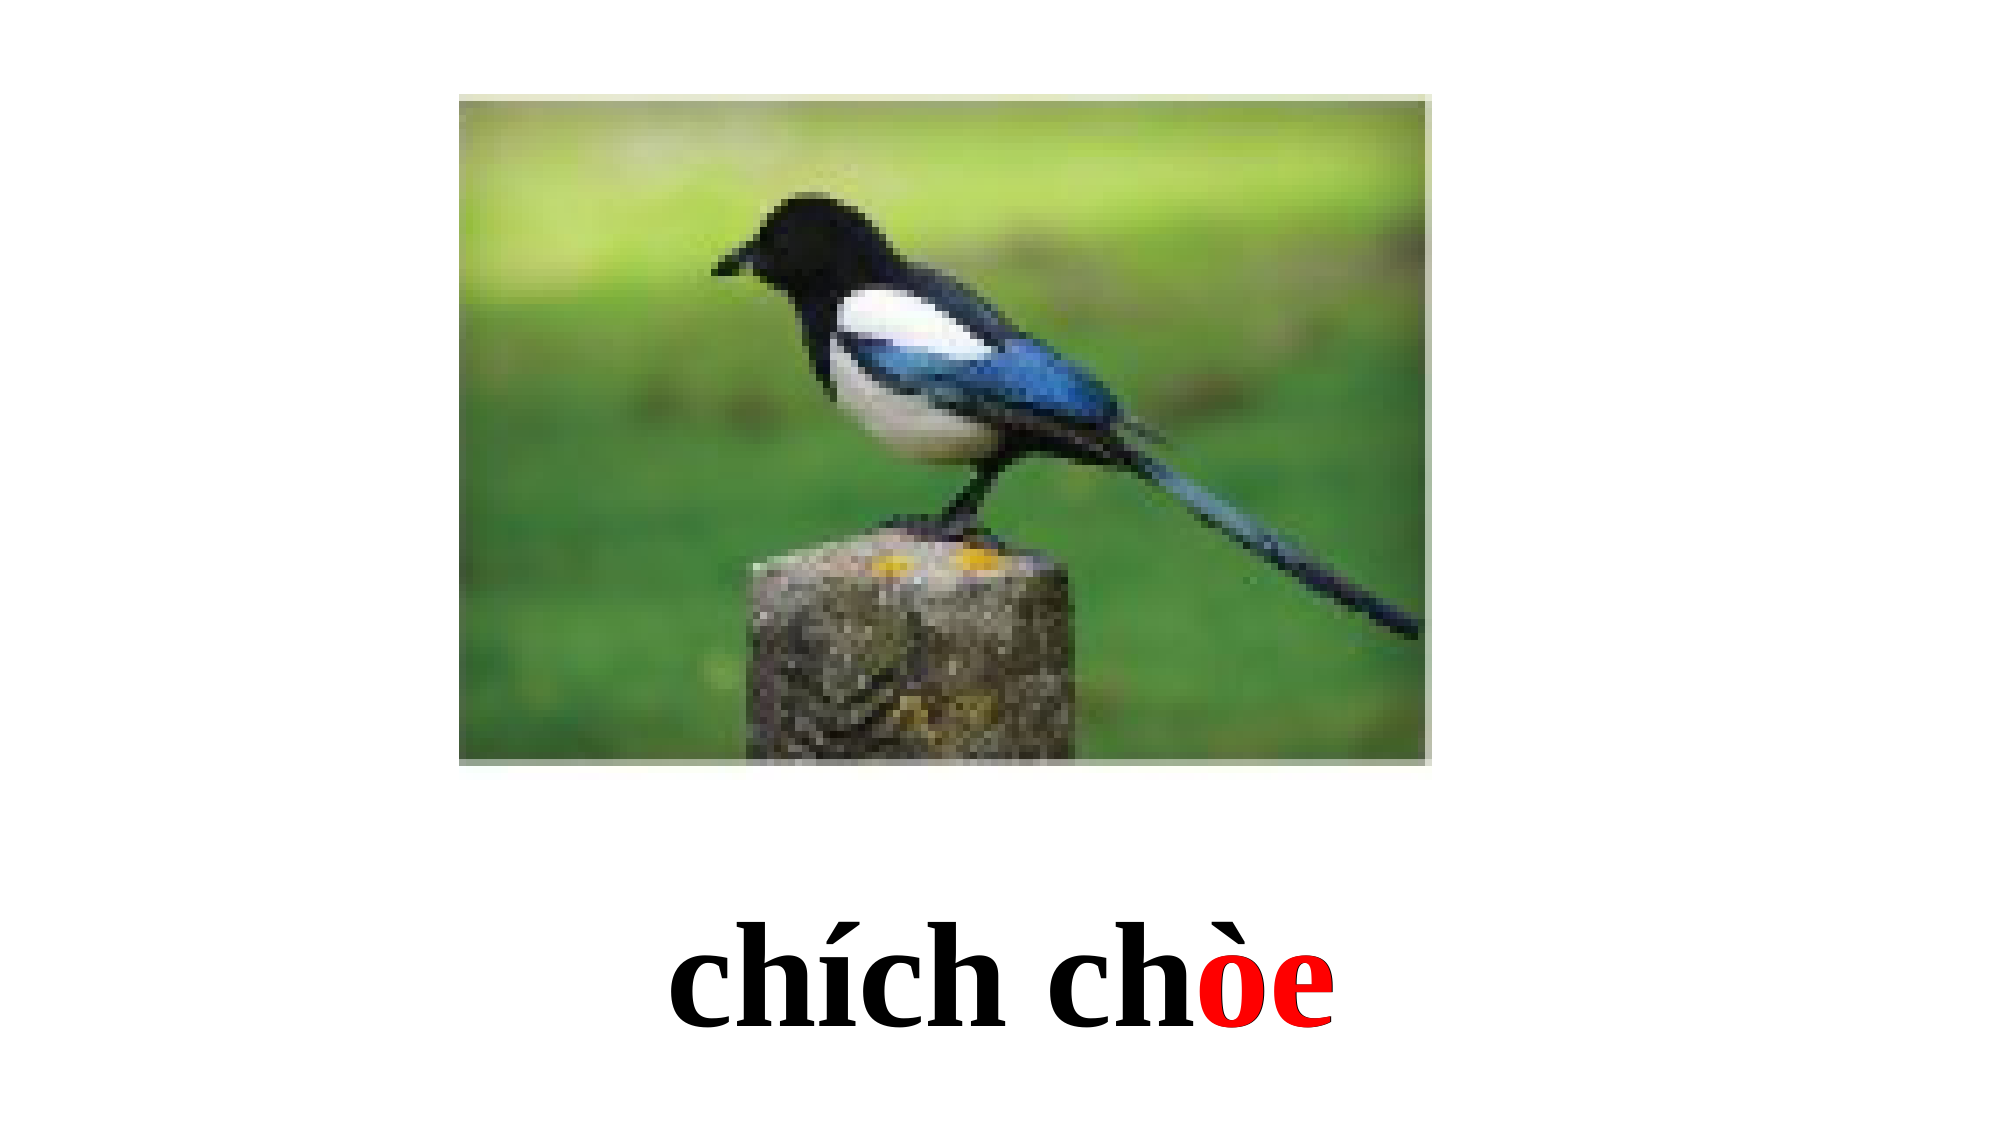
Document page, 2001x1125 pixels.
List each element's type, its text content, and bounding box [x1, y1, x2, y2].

text_box chích chòe [652, 868, 1432, 1064]
text_box oe [1180, 869, 1434, 1064]
picture [459, 94, 1432, 780]
